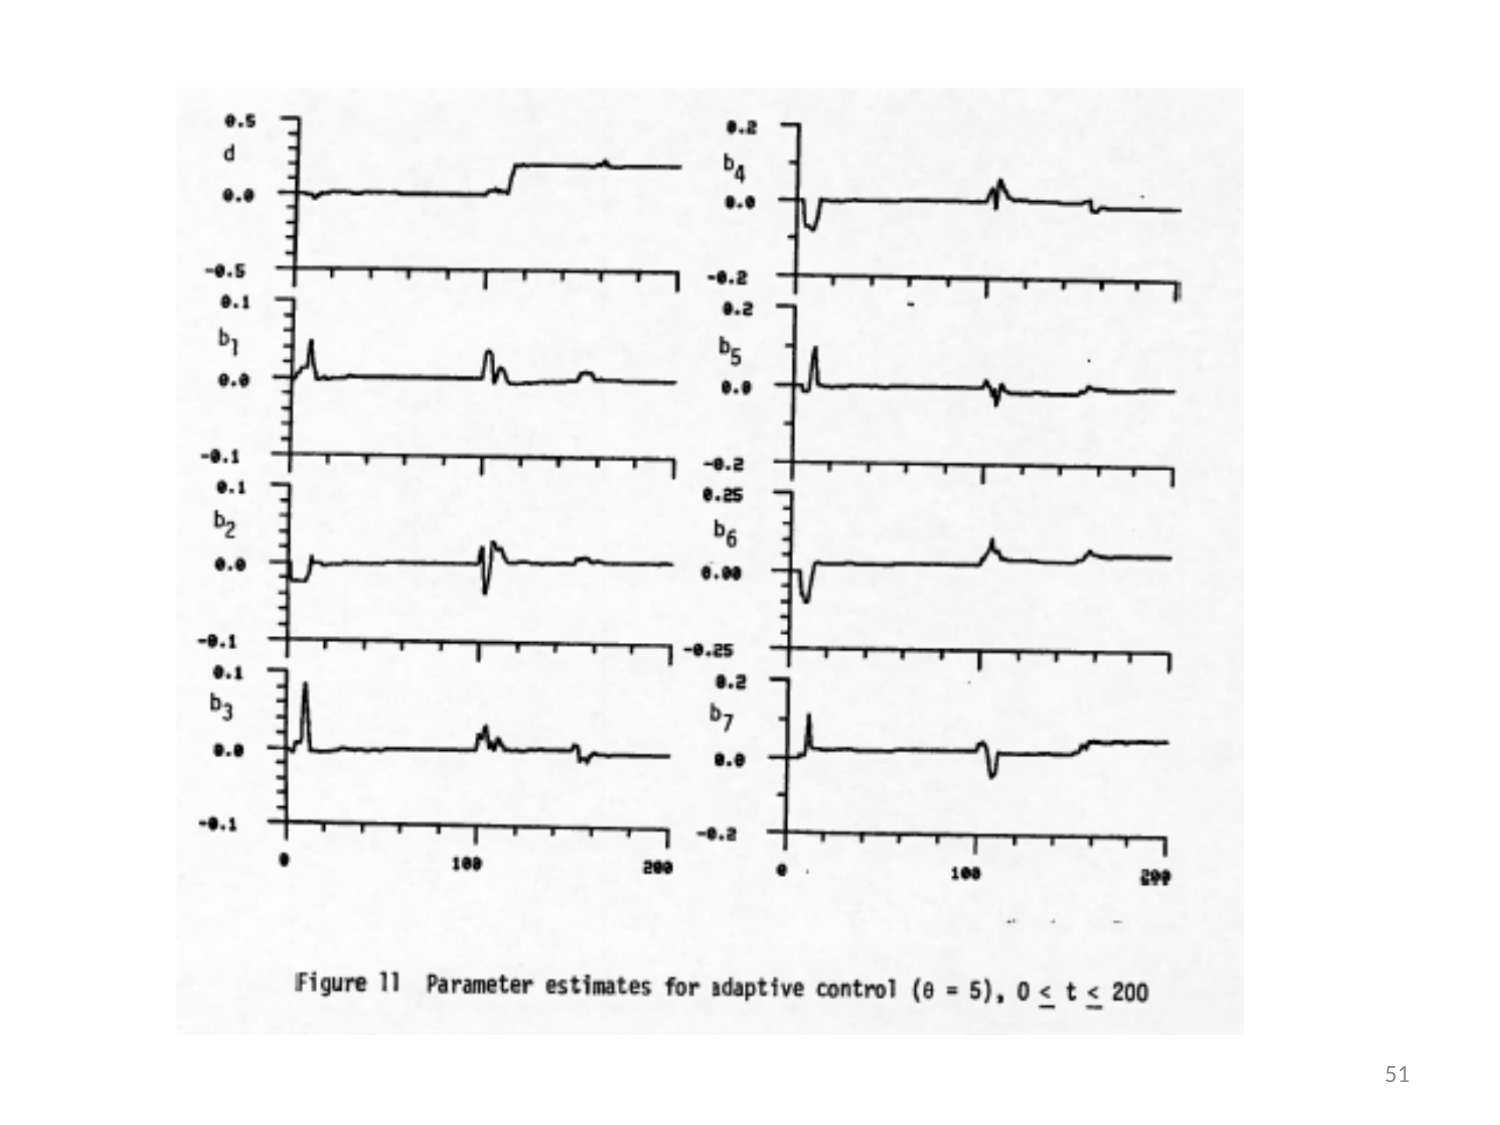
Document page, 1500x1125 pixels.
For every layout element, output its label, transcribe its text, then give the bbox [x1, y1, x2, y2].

picture [177, 26, 1244, 1096]
slide_number 51 [1184, 1042, 1425, 1103]
